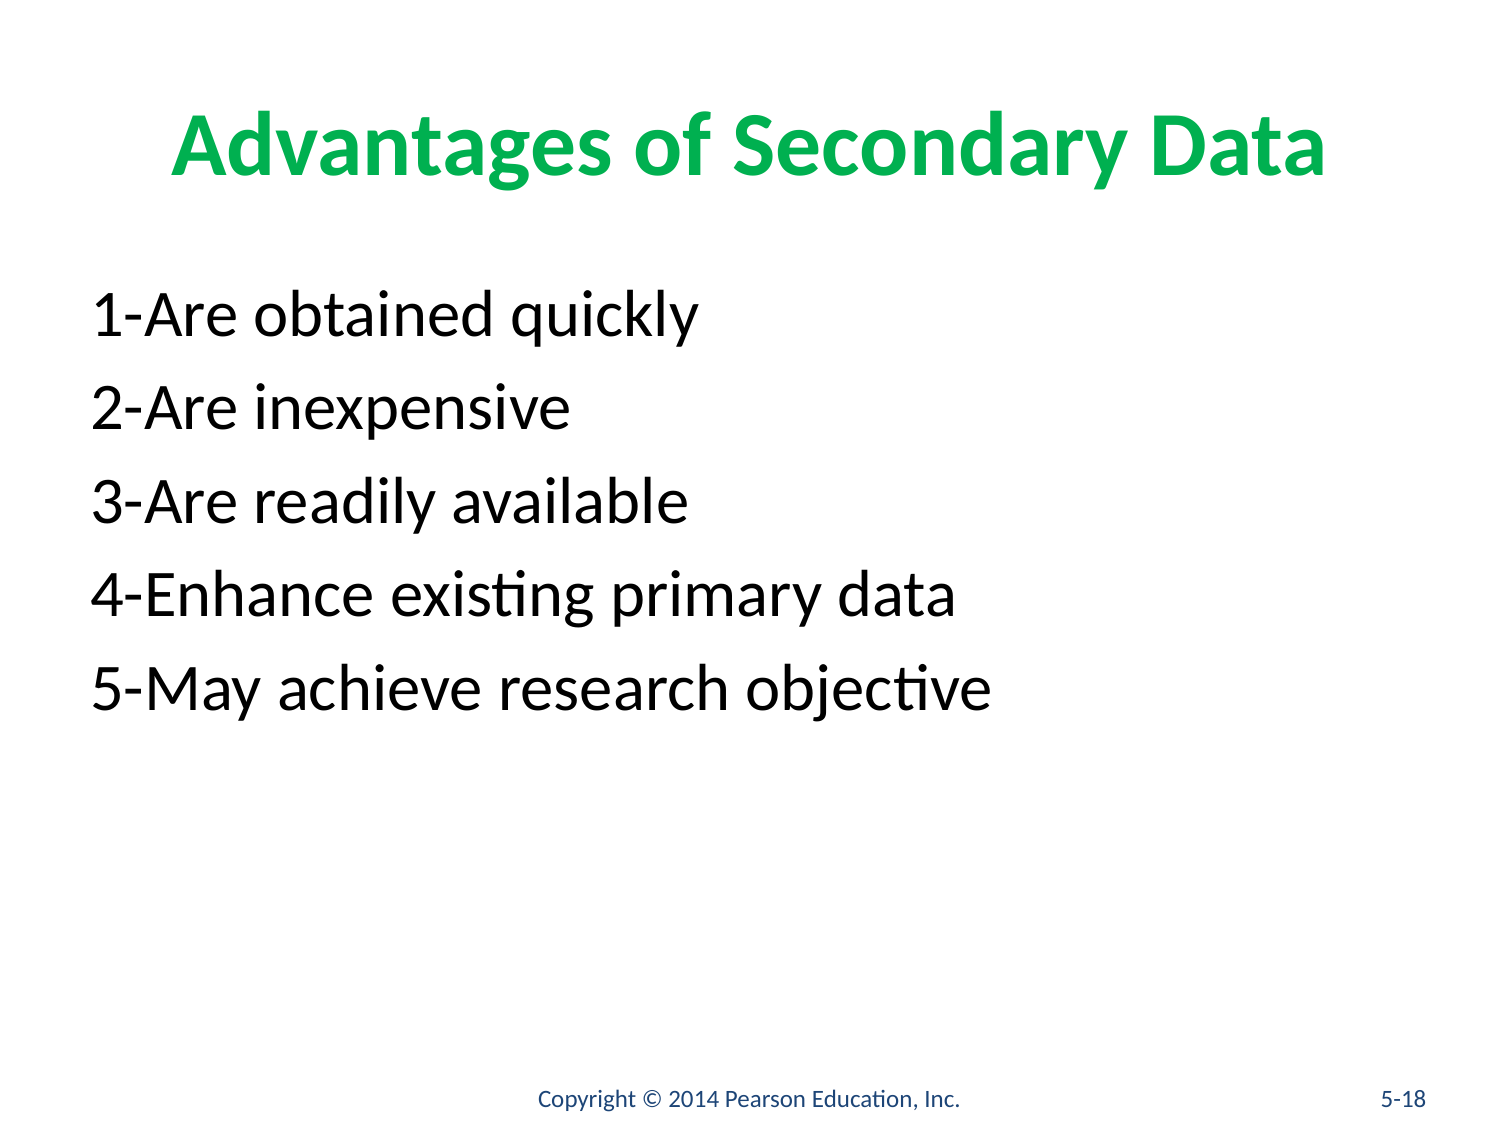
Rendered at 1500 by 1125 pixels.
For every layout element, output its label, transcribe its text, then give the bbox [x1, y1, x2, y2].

title Advantages of Secondary Data [75, 45, 1425, 233]
list 1-Are obtained quickly 2-Are inexpensive 3-Are readily available 4-Enhance existing primary data 5-May achieve research objective [75, 262, 1425, 1005]
